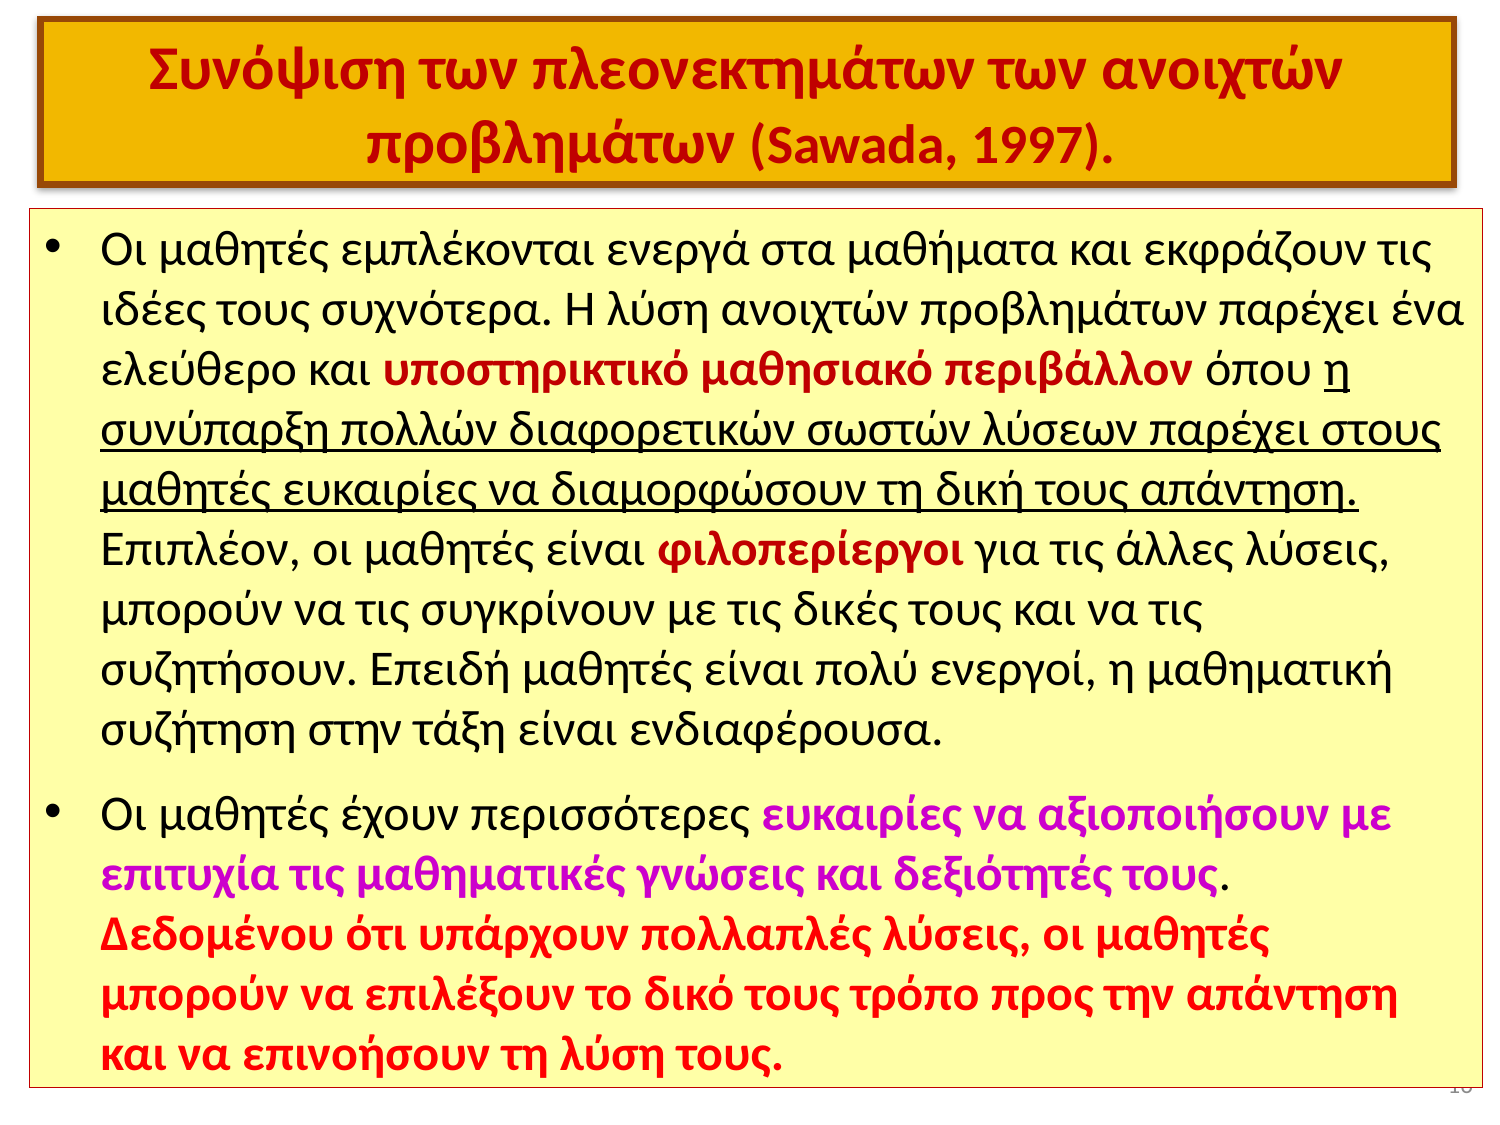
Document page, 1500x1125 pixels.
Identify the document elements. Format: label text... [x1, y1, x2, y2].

text_box Οι μαθητές εμπλέκονται ενεργά στα μαθήματα και εκφράζουν τις ιδέες τους συχνότερα. Η λύση ανοιχτών προβλημάτων παρέχει ένα ελεύθερο και υποστηρικτικό μαθησιακό περιβάλλον όπου η συνύπαρξη πολλών διαφορετικών σωστών λύσεων παρέχει στους μαθητές ευκαιρίες να διαμορφώσουν τη δική τους απάντηση. Επιπλέον, οι μαθητές είναι φιλοπερίεργοι για τις άλλες λύσεις, μπορούν να τις συγκρίνουν με τις δικές τους και να τις συζητήσουν. Επειδή μαθητές είναι πολύ ενεργοί, η μαθηματική συζήτηση στην τάξη είναι ενδιαφέρουσα. Οι μαθητές έχουν περισσότερες ευκαιρίες να αξιοποιήσουν με επιτυχία τις μαθηματικές γνώσεις και δεξιότητές τους. Δεδομένου ότι υπάρχουν πολλαπλές λύσεις, οι μαθητές μπορούν να επιλέξουν το δικό τους τρόπο προς την απάντηση και να επινοήσουν τη λύση τους. [29, 208, 1483, 1088]
title Συνόψιση των πλεονεκτημάτων των ανοιχτών προβλημάτων (Sawada, 1997). [37, 16, 1457, 188]
slide_number 16 [1138, 1053, 1489, 1114]
